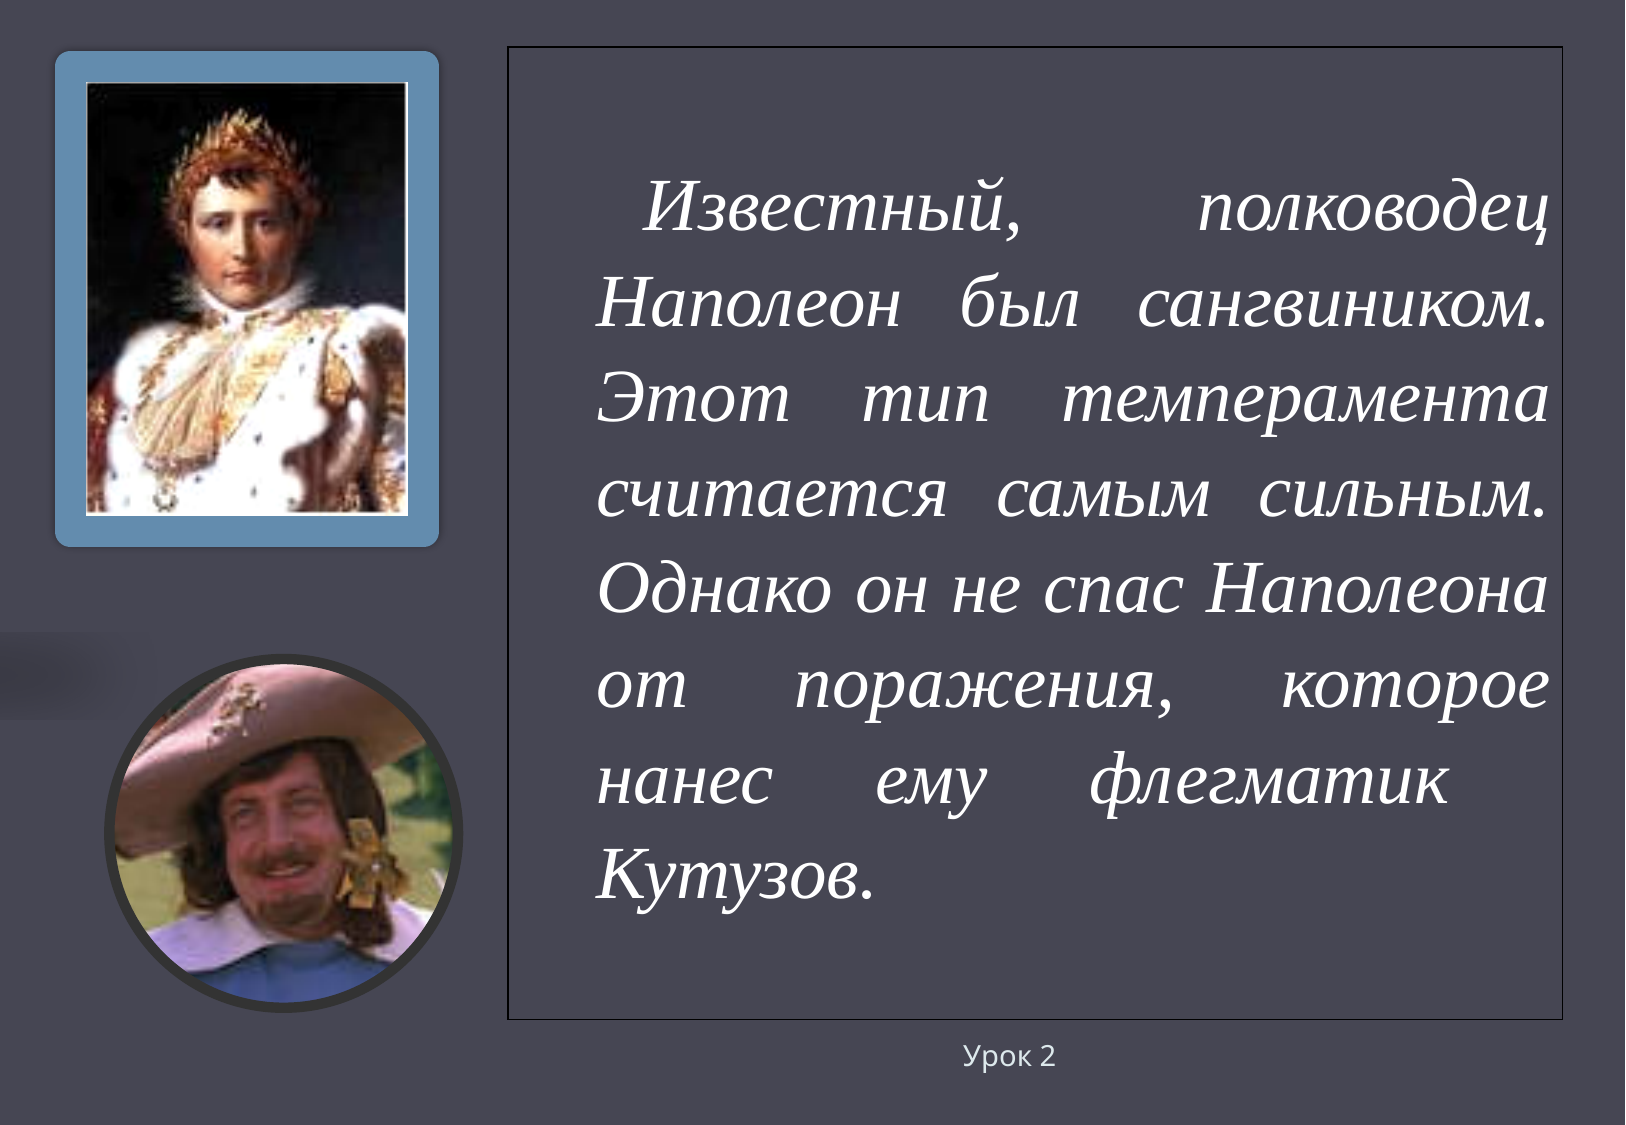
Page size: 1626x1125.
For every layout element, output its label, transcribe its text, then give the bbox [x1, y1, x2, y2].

picture [85, 81, 409, 516]
picture [108, 658, 459, 1009]
table_header Известный, полководец Наполеон был сангвиником. Этот тип темперамента считается самым сильным. Однако он не спас Наполеона от поражения, которое нанес ему флегматик Кутузов. [509, 48, 1562, 1019]
footer Урок 2 [108, 1025, 1072, 1085]
